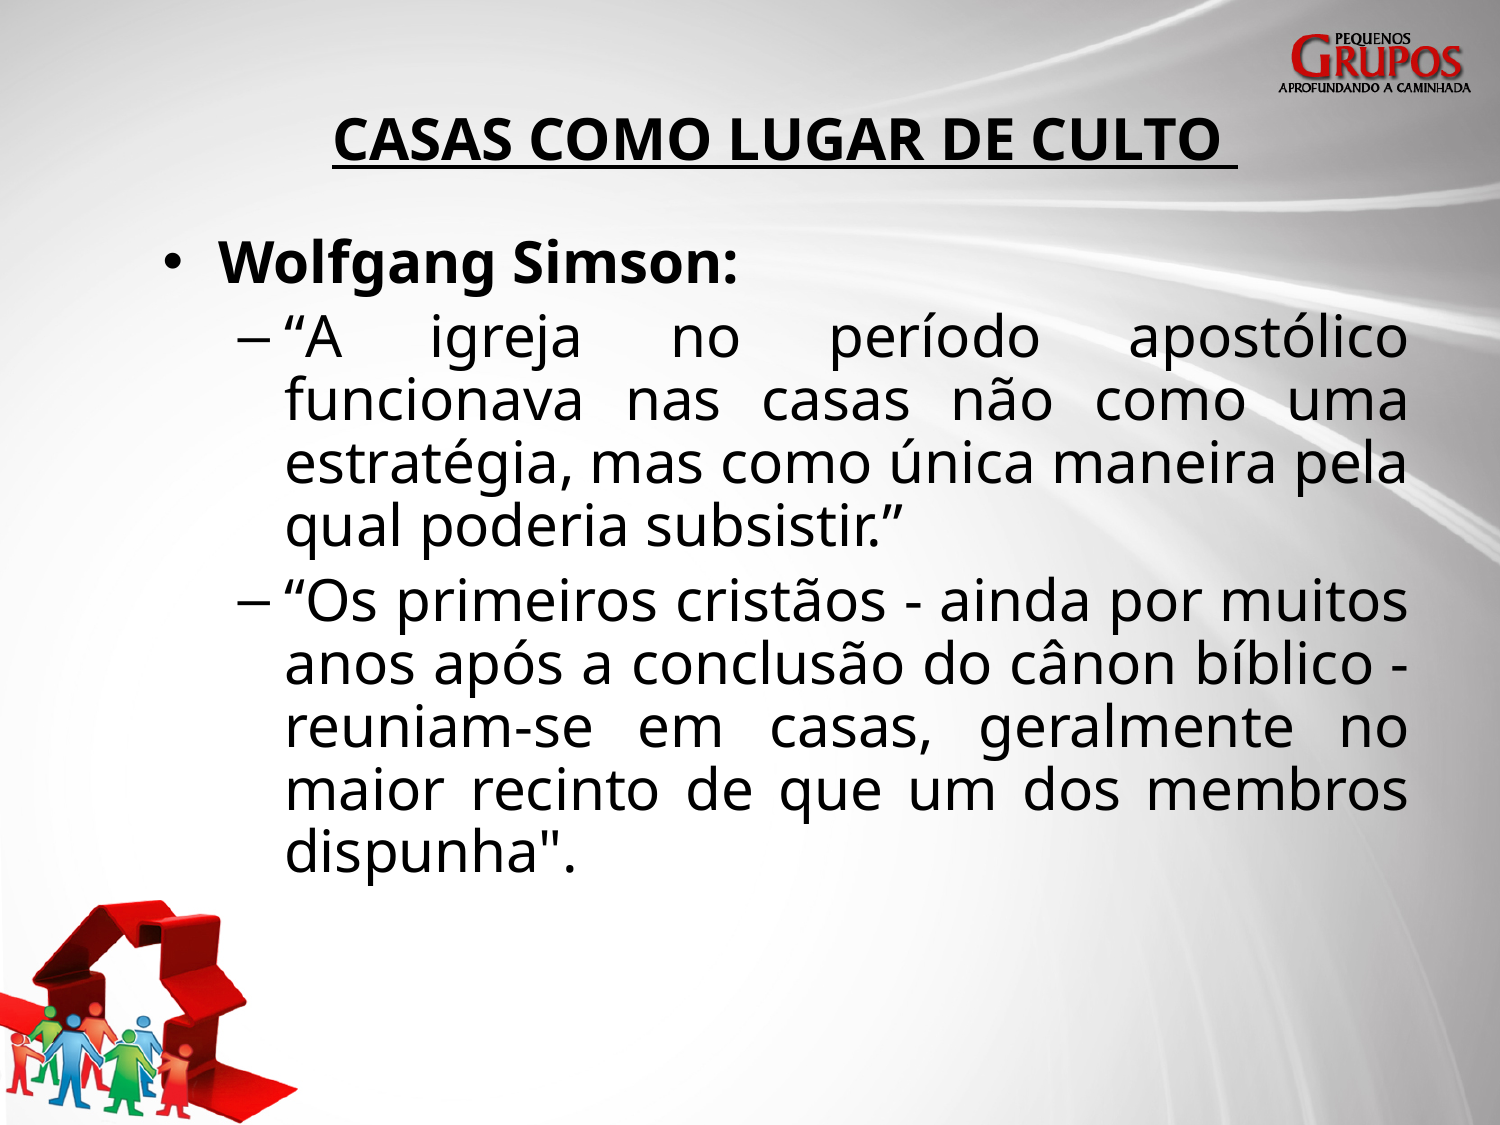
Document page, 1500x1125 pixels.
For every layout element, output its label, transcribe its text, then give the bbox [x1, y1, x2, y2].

title CASAS COMO LUGAR DE CULTO [110, 78, 1461, 266]
list Wolfgang Simson: “A igreja no período apostólico funcionava nas casas não como uma estratégia, mas como única maneira pela qual poderia subsistir.” “Os primeiros cristãos - ainda por muitos anos após a conclusão do cânon bíblico - reuniam-se em casas, geralmente no maior recinto de que um dos membros dispunha". [147, 225, 1425, 1094]
picture [0, 0, 1500, 1125]
